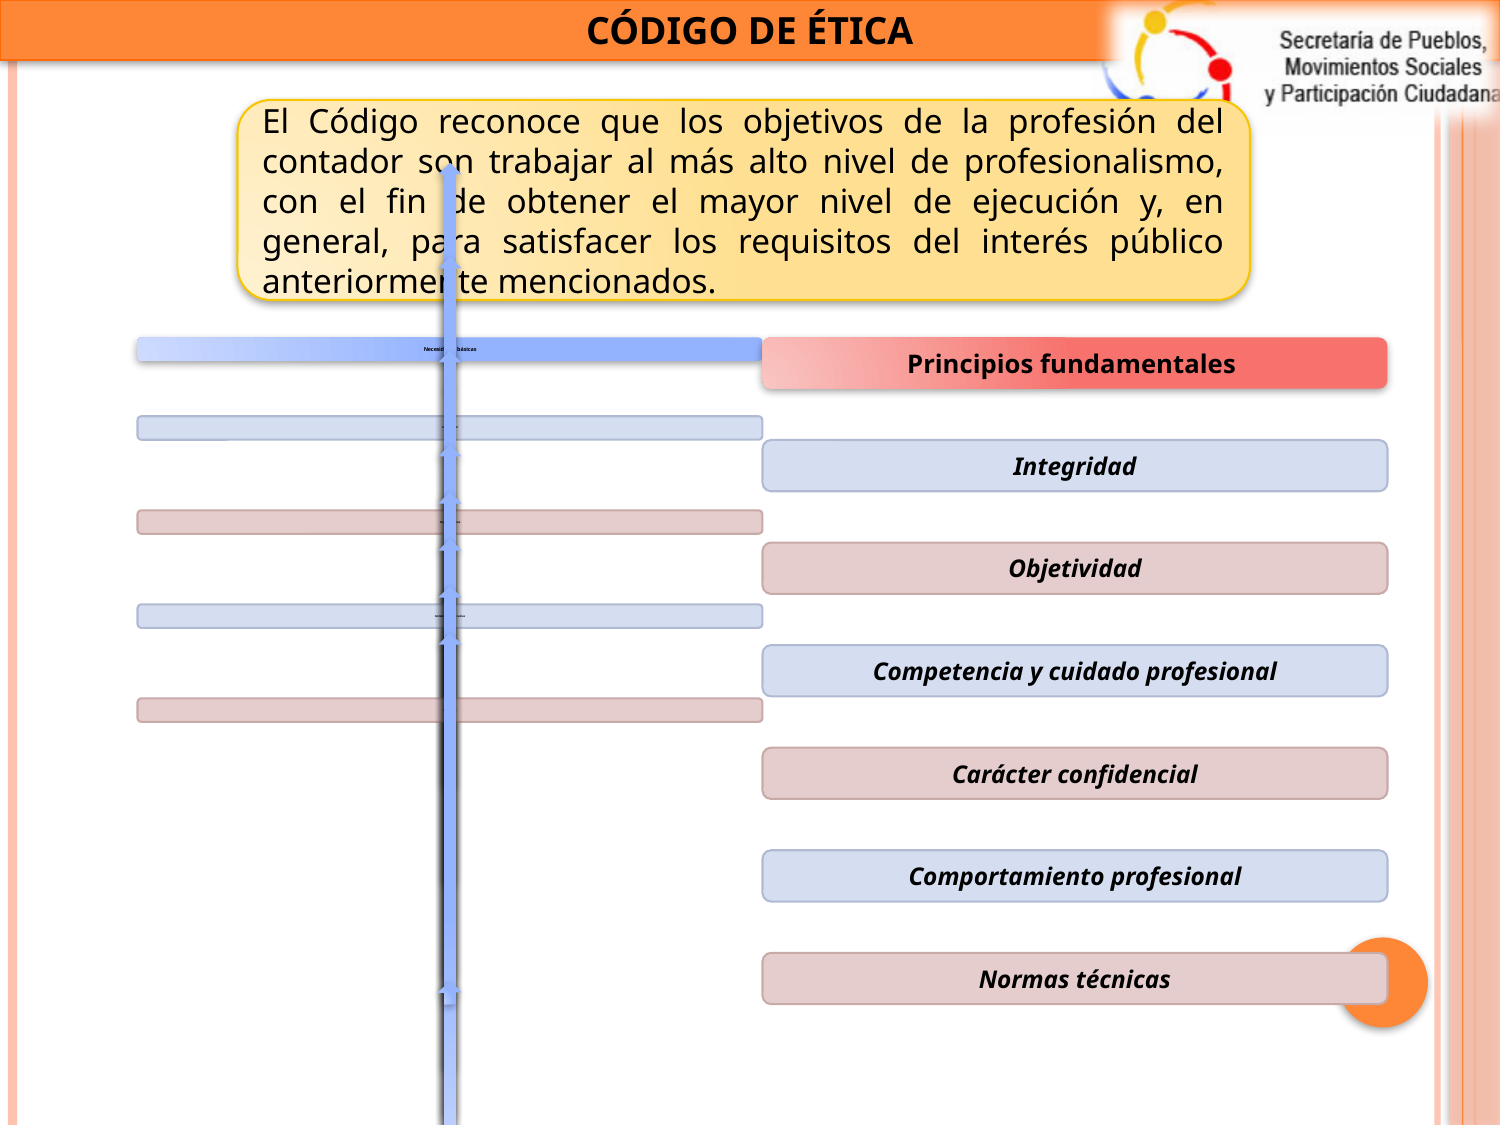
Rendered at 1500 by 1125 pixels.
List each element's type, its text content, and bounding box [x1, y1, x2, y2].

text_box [136, 336, 1388, 1005]
text_box CÓDIGO DE ÉTICA [0, 0, 1085, 61]
picture [1091, 0, 1500, 137]
text_box El Código reconoce que los objetivos de la profesión del contador son trabajar al más alto nivel de profesionalismo, con el fin de obtener el mayor nivel de ejecución y, en general, para satisfacer los requisitos del interés público anteriormente mencionados. [236, 98, 1252, 302]
